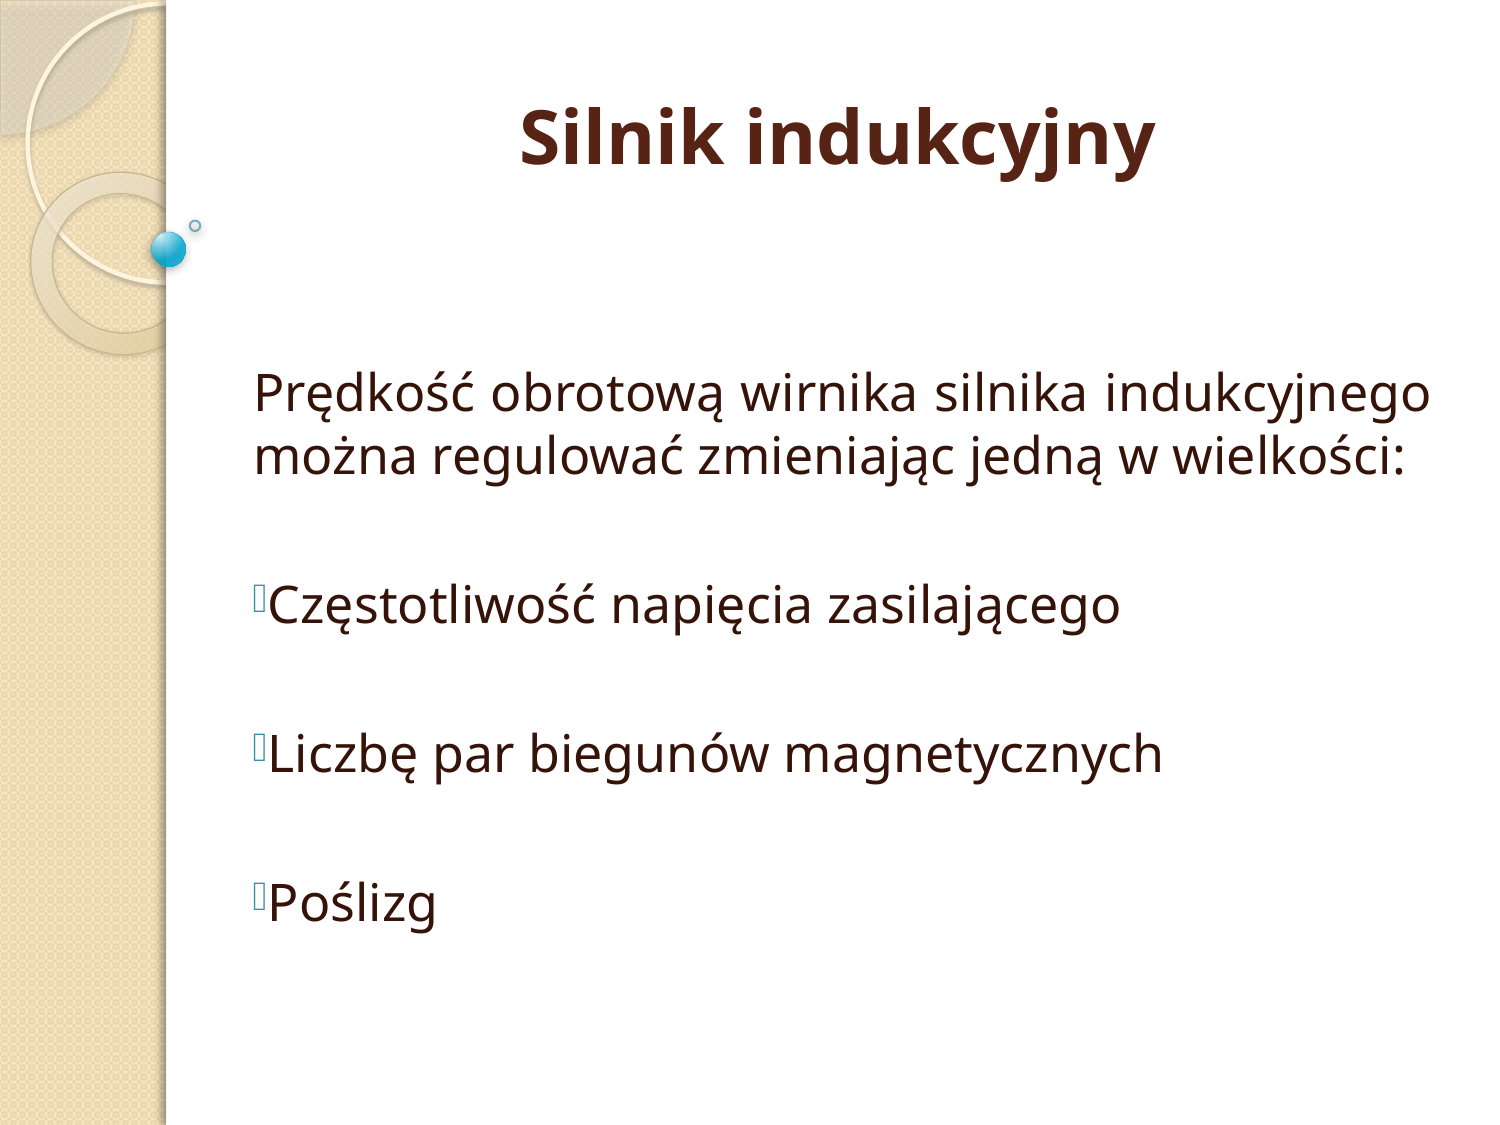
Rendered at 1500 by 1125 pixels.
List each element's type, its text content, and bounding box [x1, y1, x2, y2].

title Silnik indukcyjny [175, 35, 1500, 188]
subtitle Prędkość obrotową wirnika silnika indukcyjnego można regulować zmieniając jedną w wielkości: Częstotliwość napięcia zasilającego Liczbę par biegunów magnetycznych Poślizg [234, 210, 1450, 1008]
